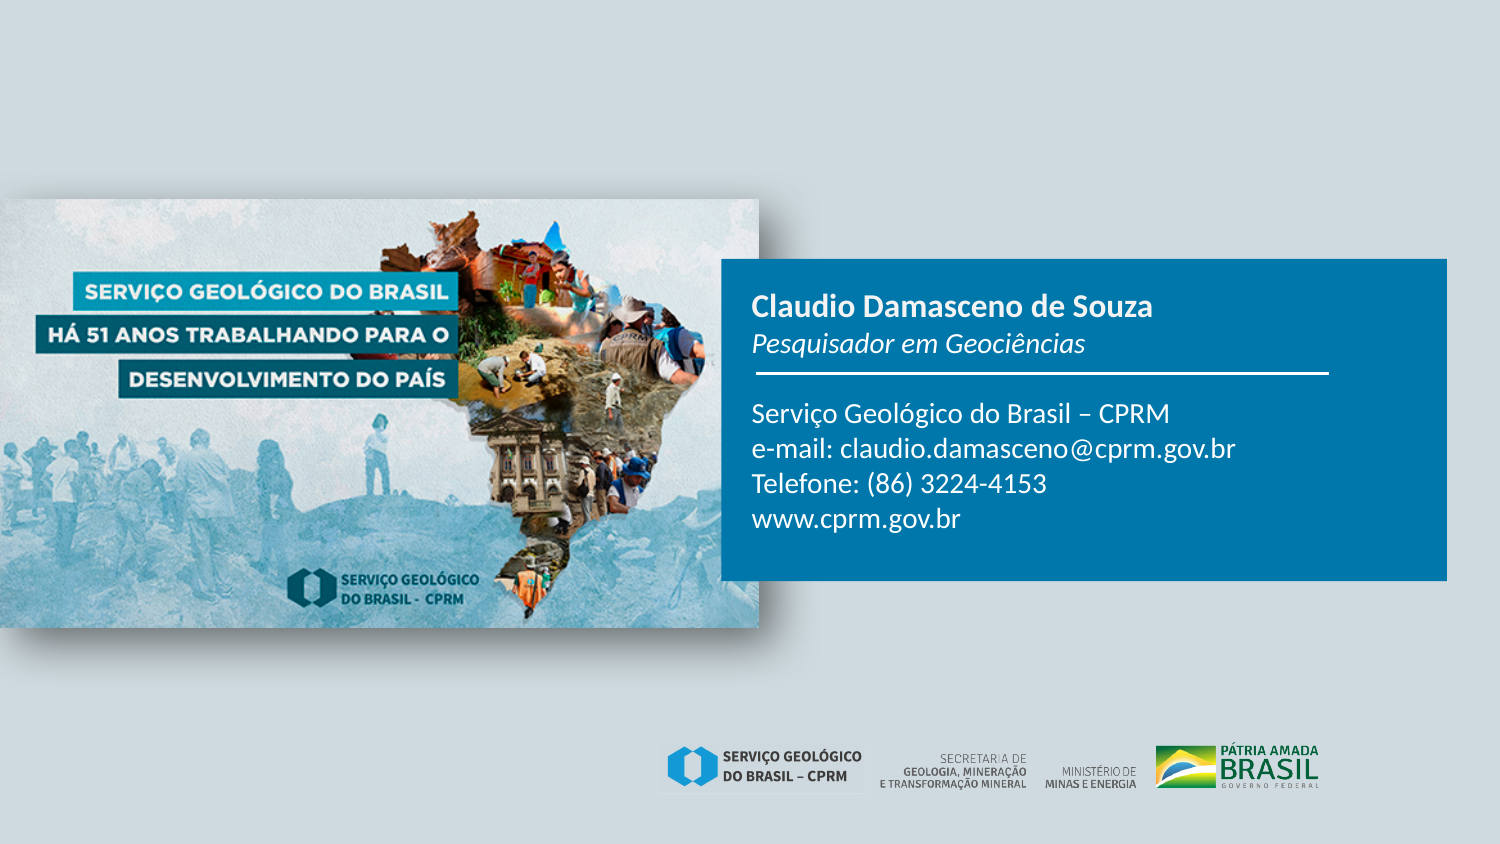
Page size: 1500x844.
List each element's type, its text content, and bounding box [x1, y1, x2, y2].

picture [753, 447, 757, 457]
picture [754, 405, 759, 413]
text_box Claudio Damasceno de Souza Pesquisador em Geociências Serviço Geológico do Brasil – CPRM e-mail: claudio.damasceno@cprm.gov.br Telefone: (86) 3224-4153 www.cprm.gov.br [762, 276, 1432, 556]
picture [752, 475, 759, 492]
picture [754, 335, 759, 352]
picture [0, 199, 759, 628]
text_box [762, 258, 1447, 582]
picture [753, 297, 759, 316]
picture [659, 737, 866, 794]
picture [879, 741, 1320, 791]
